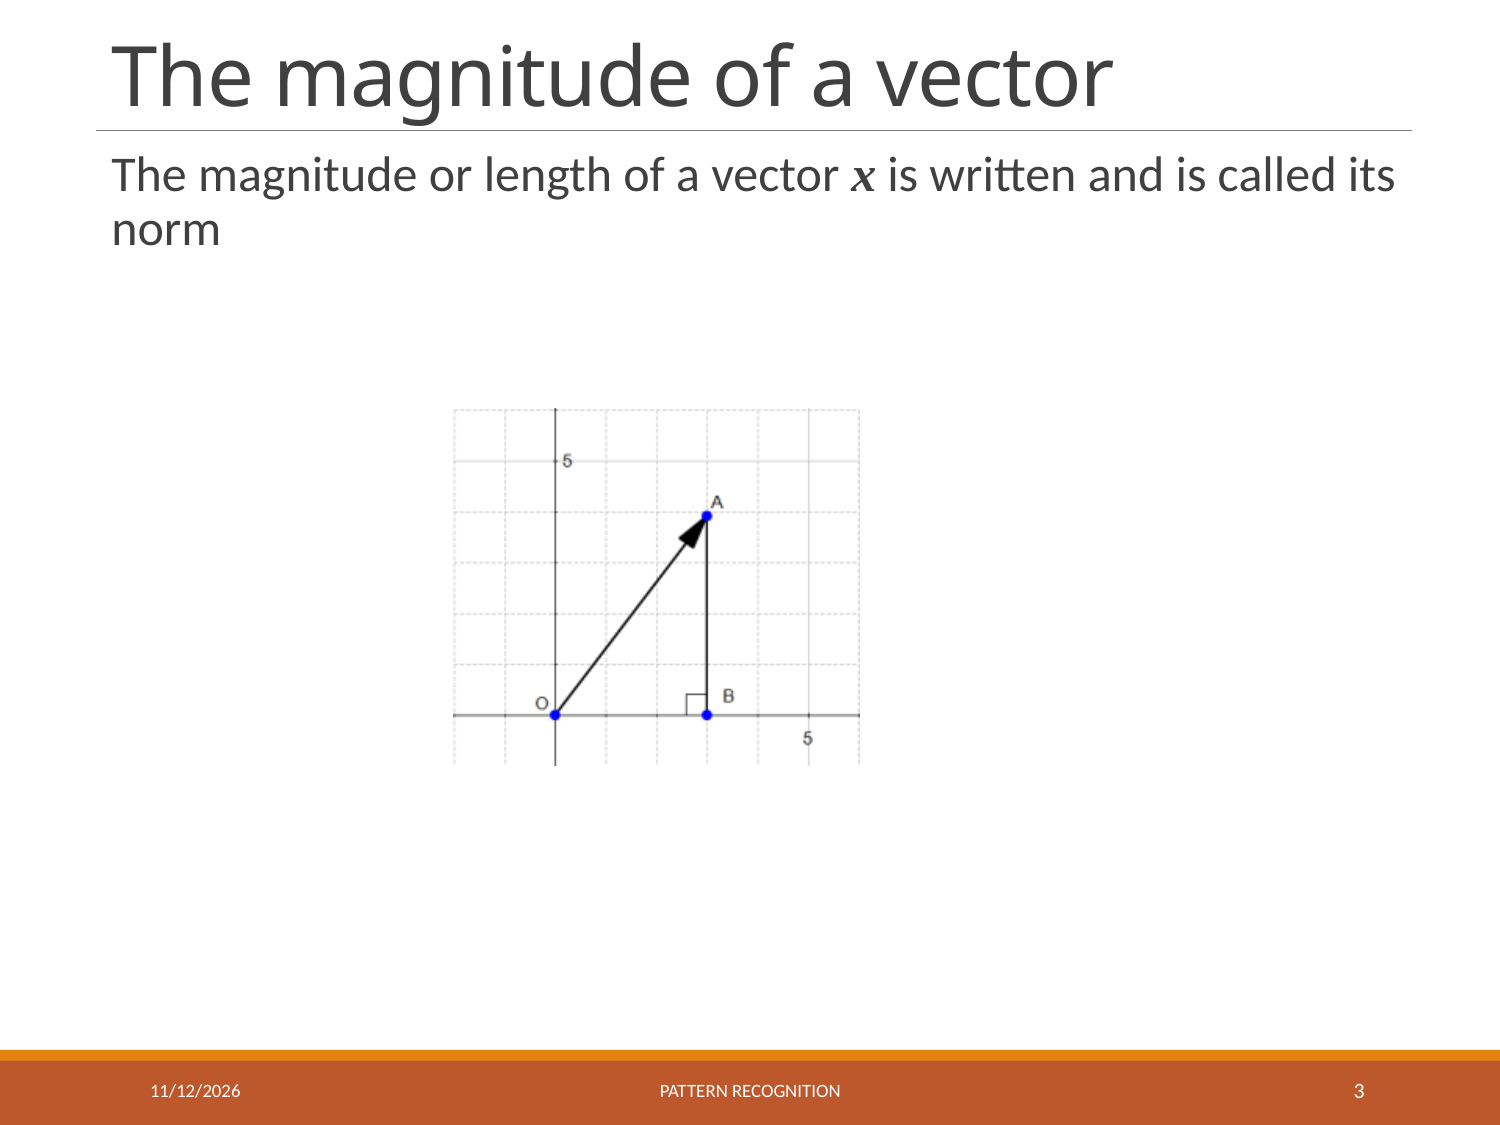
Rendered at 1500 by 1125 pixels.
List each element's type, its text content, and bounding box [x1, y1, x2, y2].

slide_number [135, 1059, 440, 1120]
picture [453, 408, 861, 766]
footer Pattern recognition [453, 1059, 1047, 1120]
title The magnitude of a vector [96, 19, 1413, 131]
slide_number 3 [1218, 1059, 1380, 1120]
